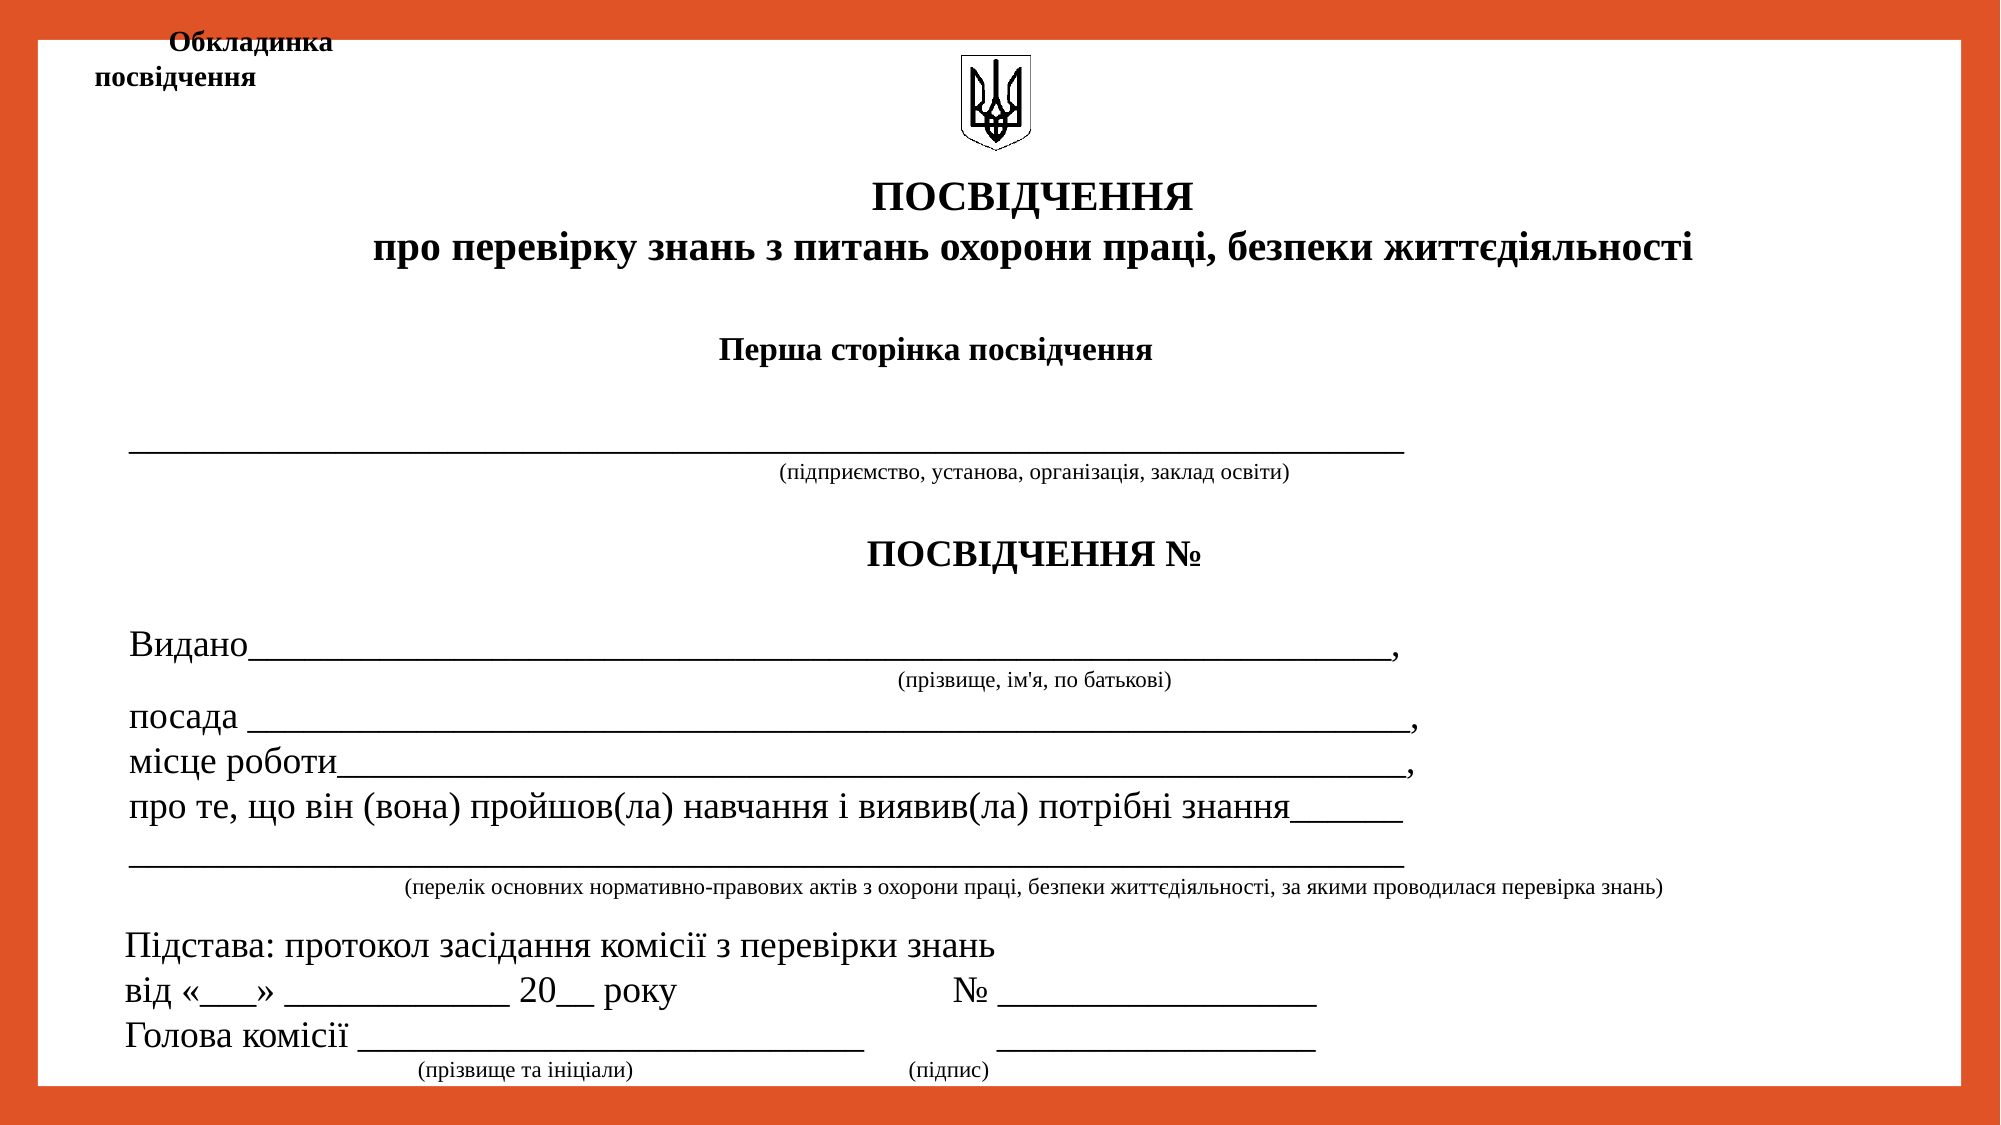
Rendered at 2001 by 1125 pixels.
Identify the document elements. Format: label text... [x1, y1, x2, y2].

text_box Обкладинка посвідчення [79, 32, 459, 118]
text_box Підстава: протокол засідання комісії з перевірки знань від «___» ____________ 20__ року № _________________ Голова комісії ___________________________ _________________ (прізвище та ініціали) (підпис) [36, 912, 1952, 1090]
picture [957, 51, 1035, 152]
text_box ПОСВІДЧЕННЯ про перевірку знань з питань охорони праці, безпеки життєдіяльності [36, 126, 1957, 321]
text_box Перша сторінка посвідчення ____________________________________________________________________ (підприємство, установа, організація, заклад освіти) ПОСВІДЧЕННЯ № Видано_____________________________________________________________, (прізвище, ім'я, по батькові) посада ______________________________________________________________, місце роботи_________________________________________________________, про те, що він (вона) пройшов(ла) навчання і виявив(ла) потрібні знання______ ____________________________________________________________________ (перелік основних нормативно-правових актів з охорони праці, безпеки життєдіяльності, за якими проводилася перевірка знань) [40, 319, 1956, 907]
